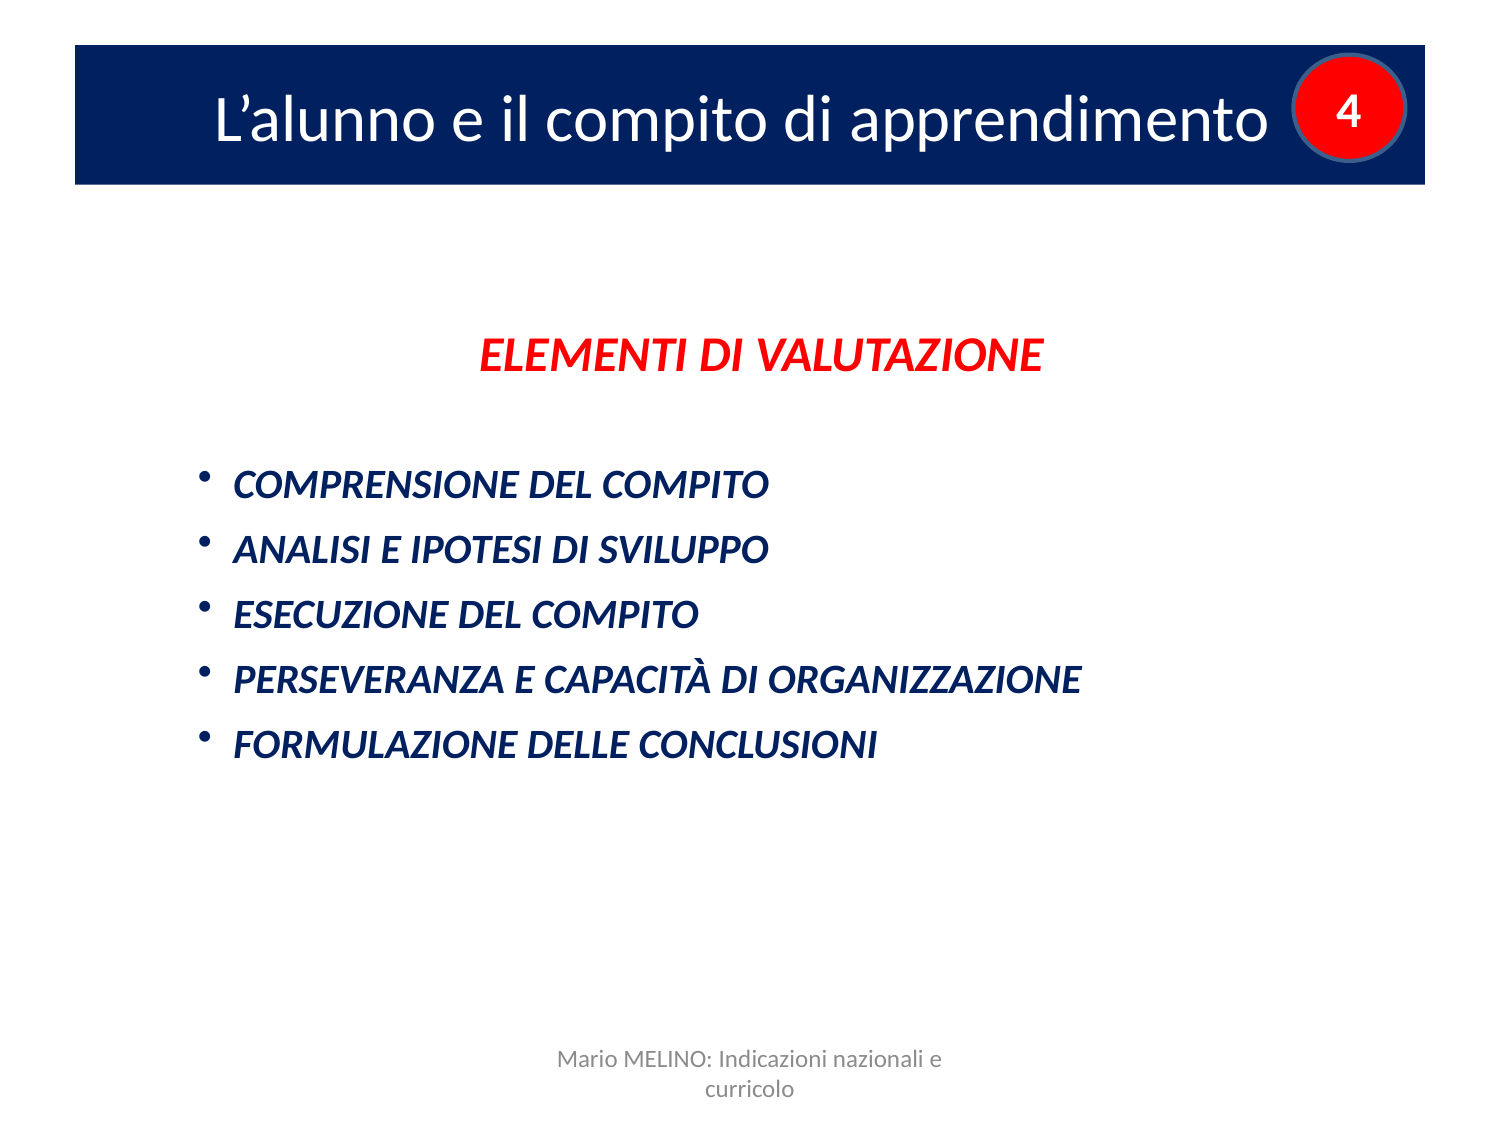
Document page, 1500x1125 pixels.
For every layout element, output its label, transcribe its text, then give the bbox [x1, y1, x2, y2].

title L’alunno e il compito di apprendimento [74, 44, 1426, 185]
text_box ELEMENTI DI VALUTAZIONE COMPRENSIONE DEL COMPITO ANALISI E IPOTESI DI SVILUPPO ESECUZIONE DEL COMPITO PERSEVERANZA E CAPACITÀ DI ORGANIZZAZIONE FORMULAZIONE DELLE CONCLUSIONI [183, 314, 1341, 825]
text_box 4 [1291, 52, 1408, 164]
footer Mario MELINO: Indicazioni nazionali e curricolo [512, 1042, 988, 1103]
